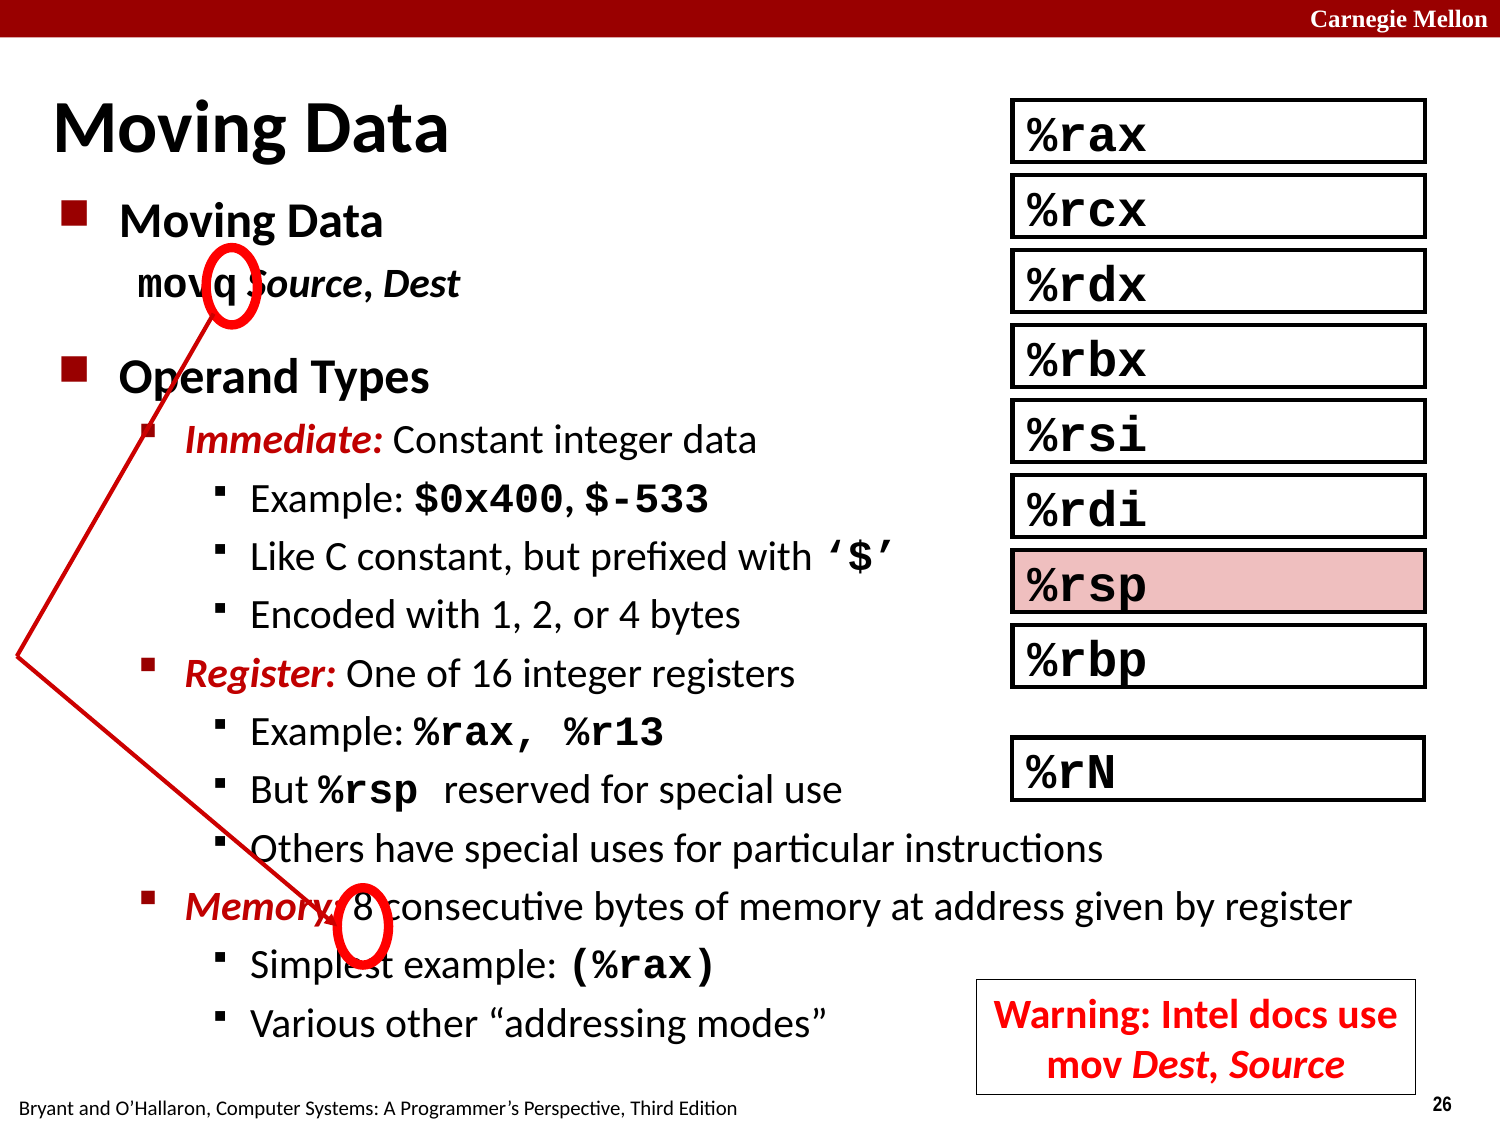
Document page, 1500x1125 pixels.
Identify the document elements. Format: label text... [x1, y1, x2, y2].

text_box Warning: Intel docs use mov Dest, Source [976, 979, 1416, 1095]
title Moving Data [37, 74, 947, 170]
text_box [1011, 99, 1426, 801]
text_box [16, 247, 389, 966]
list Moving Data movq Source, Dest Operand Types Immediate: Constant integer data Example: $0x400, $-533 Like C constant, but prefixed with ‘$’ Encoded with 1, 2, or 4 bytes Register: One of 16 integer registers Example: %rax, %r13 But %rsp reserved for special use Others have special uses for particular instructions Memory: 8 consecutive bytes of memory at address given by register Simplest example: (%rax) Various other “addressing modes” [47, 180, 1426, 1038]
